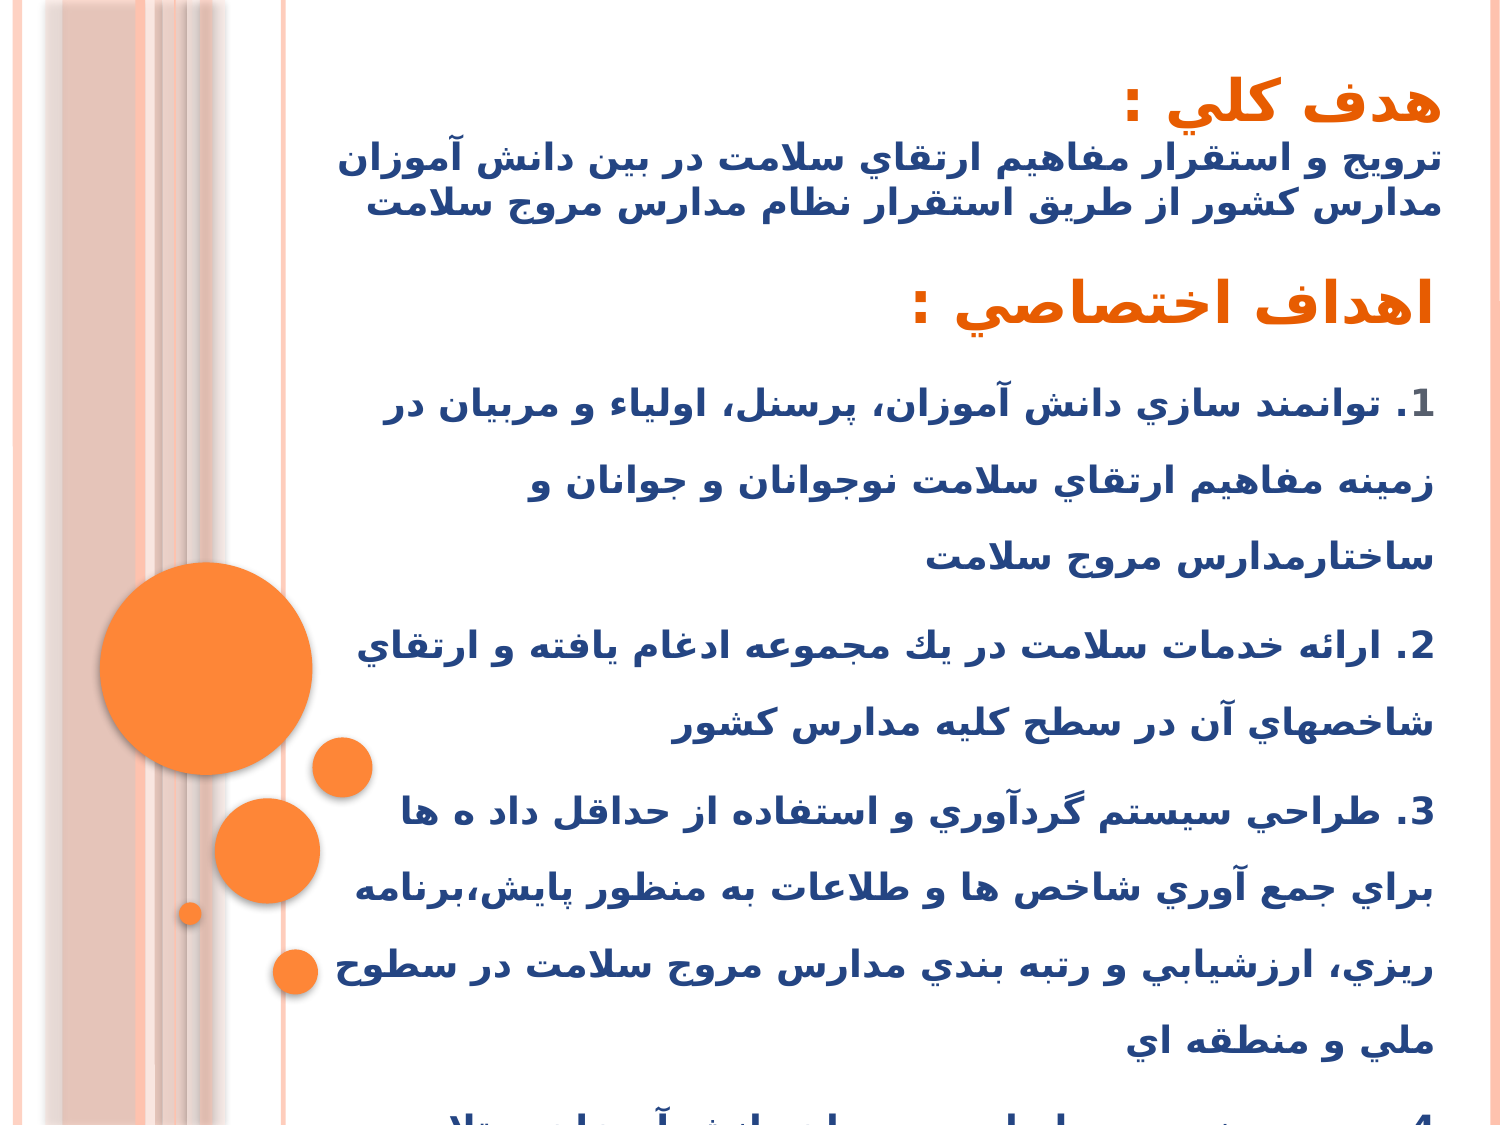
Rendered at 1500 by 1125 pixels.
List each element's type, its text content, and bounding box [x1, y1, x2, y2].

subtitle اهداف اختصاصي : 1. توانمند سازي دانش آموزان، پرسنل، اولياء و مربيان در زمينه مفاهيم ارتقاي سلامت نوجوانان و جوانان و ساختارمدارس مروج سلامت 2. ارائه خدمات سلامت در يك مجموعه ادغام يافته و ارتقاي شاخصهاي آن در سطح كليه مدارس كشور 3. طراحي سيستم گردآوري و استفاده از حداقل داد ه ها براي جمع آوري شاخص ها و طلاعات به منظور پايش،برنامه ريزي، ارزشيابي و رتبه بندي مدارس مروج سلامت در سطوح ملي و منطقه اي 4. بهبود وضعيت بيماريابي و درمان دانش آموزان مبتلا به اختلالات و مشكلات سلامتي 5. بهبود الگوهای تغذیه ای دانش آموزان ي [304, 257, 1451, 1090]
title هدف كلي : ترويج و استقرار مفاهيم ارتقاي سلامت در بين دانش آموزان مدارس كشور از طريق استقرار نظام مدارس مروج سلامت [289, 42, 1459, 244]
